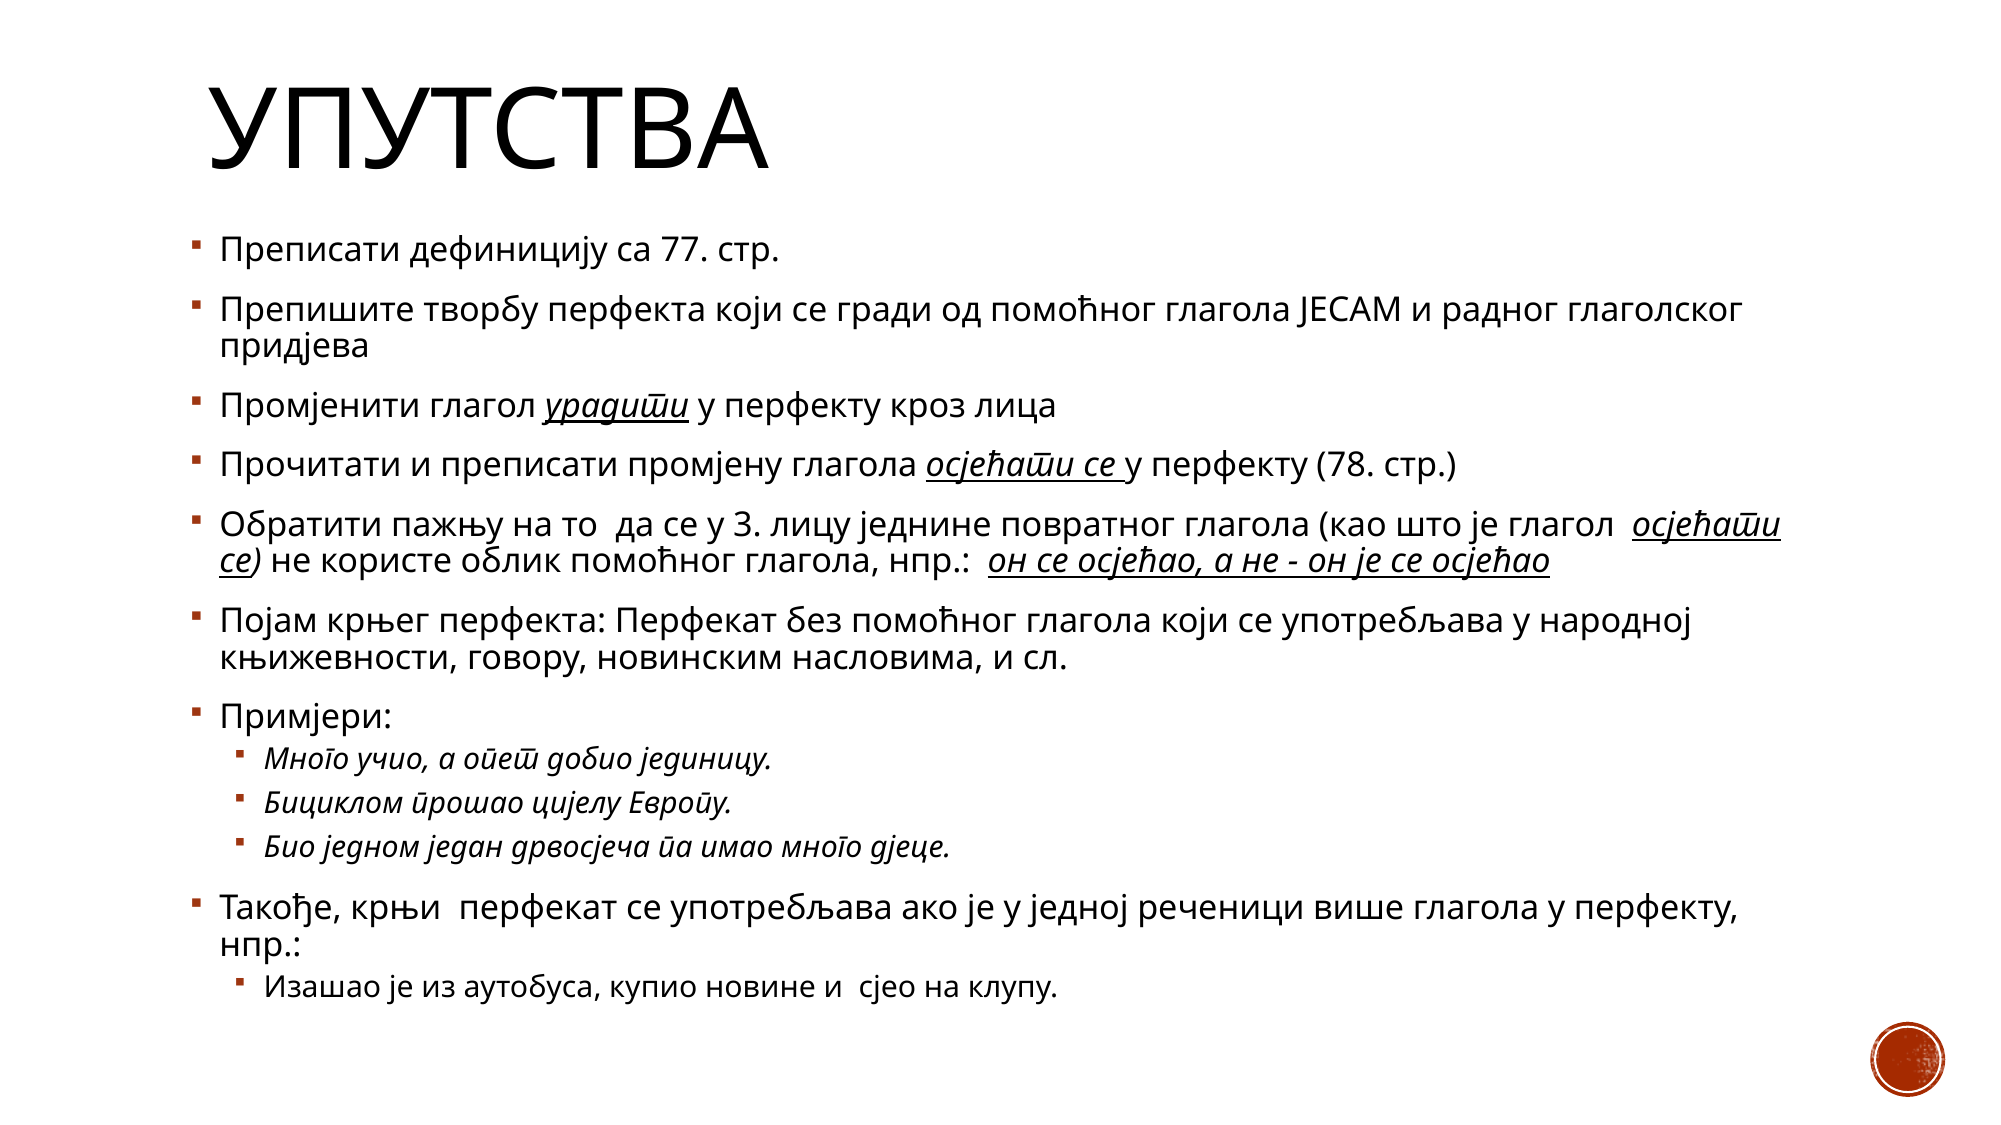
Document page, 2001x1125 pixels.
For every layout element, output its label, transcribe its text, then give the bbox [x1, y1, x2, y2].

list Преписати дефиницију са 77. стр. Препишите творбу перфекта који се гради од помоћног глагола ЈЕСАМ и радног глаголског придјева Промјенити глагол урадити у перфекту кроз лица Прочитати и преписати промјену глагола осјећати се у перфекту (78. стр.) Обратити пажњу на то да се у 3. лицу једнине повратног глагола (као што је глагол осјећати се) не користе облик помоћног глагола, нпр.: он се осјећао, а не - он је се осјећао Појам крњег перфекта: Перфекат без помоћног глагола који се употребљава у народној књижевности, говору, новинским насловима, и сл. Примјери: Много учио, а опет добио јединицу. Бициклом прошао цијелу Европу. Био једном један дрвосјеча па имао много дјеце. Такође, крњи перфекат се употребљава ако је у једној реченици више глагола у перфекту, нпр.: Изашао је из аутобуса, купио новине и сјео на клупу. [174, 224, 1825, 1021]
title упутства [192, 0, 1843, 264]
